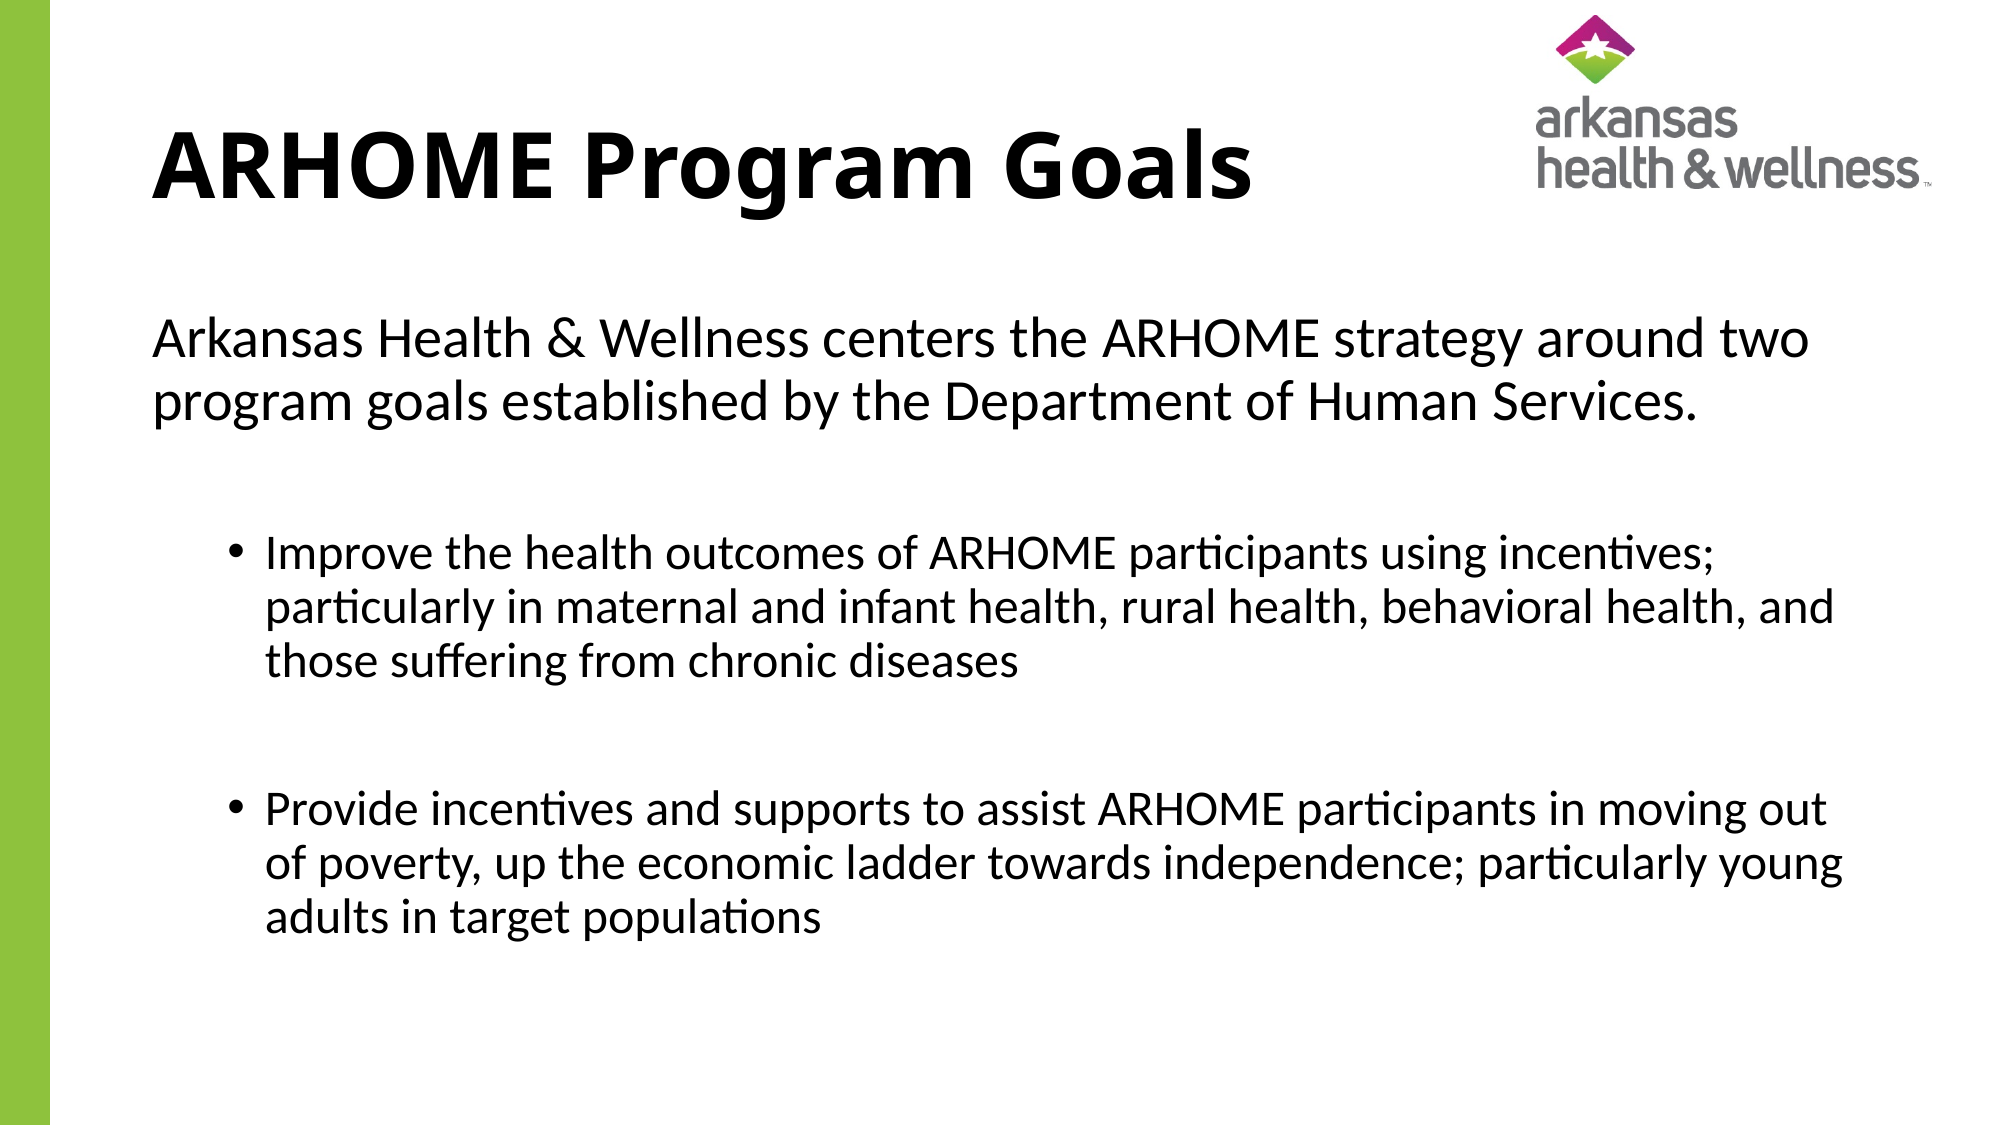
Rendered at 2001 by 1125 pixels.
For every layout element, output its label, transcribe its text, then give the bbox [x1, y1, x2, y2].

title ARHOME Program Goals [137, 59, 1863, 278]
list Arkansas Health & Wellness centers the ARHOME strategy around two program goals established by the Department of Human Services. Improve the health outcomes of ARHOME participants using incentives; particularly in maternal and infant health, rural health, behavioral health, and those suffering from chronic diseases Provide incentives and supports to assist ARHOME participants in moving out of poverty, up the economic ladder towards independence; particularly young adults in target populations [137, 299, 1863, 1014]
picture [1536, 15, 1932, 189]
